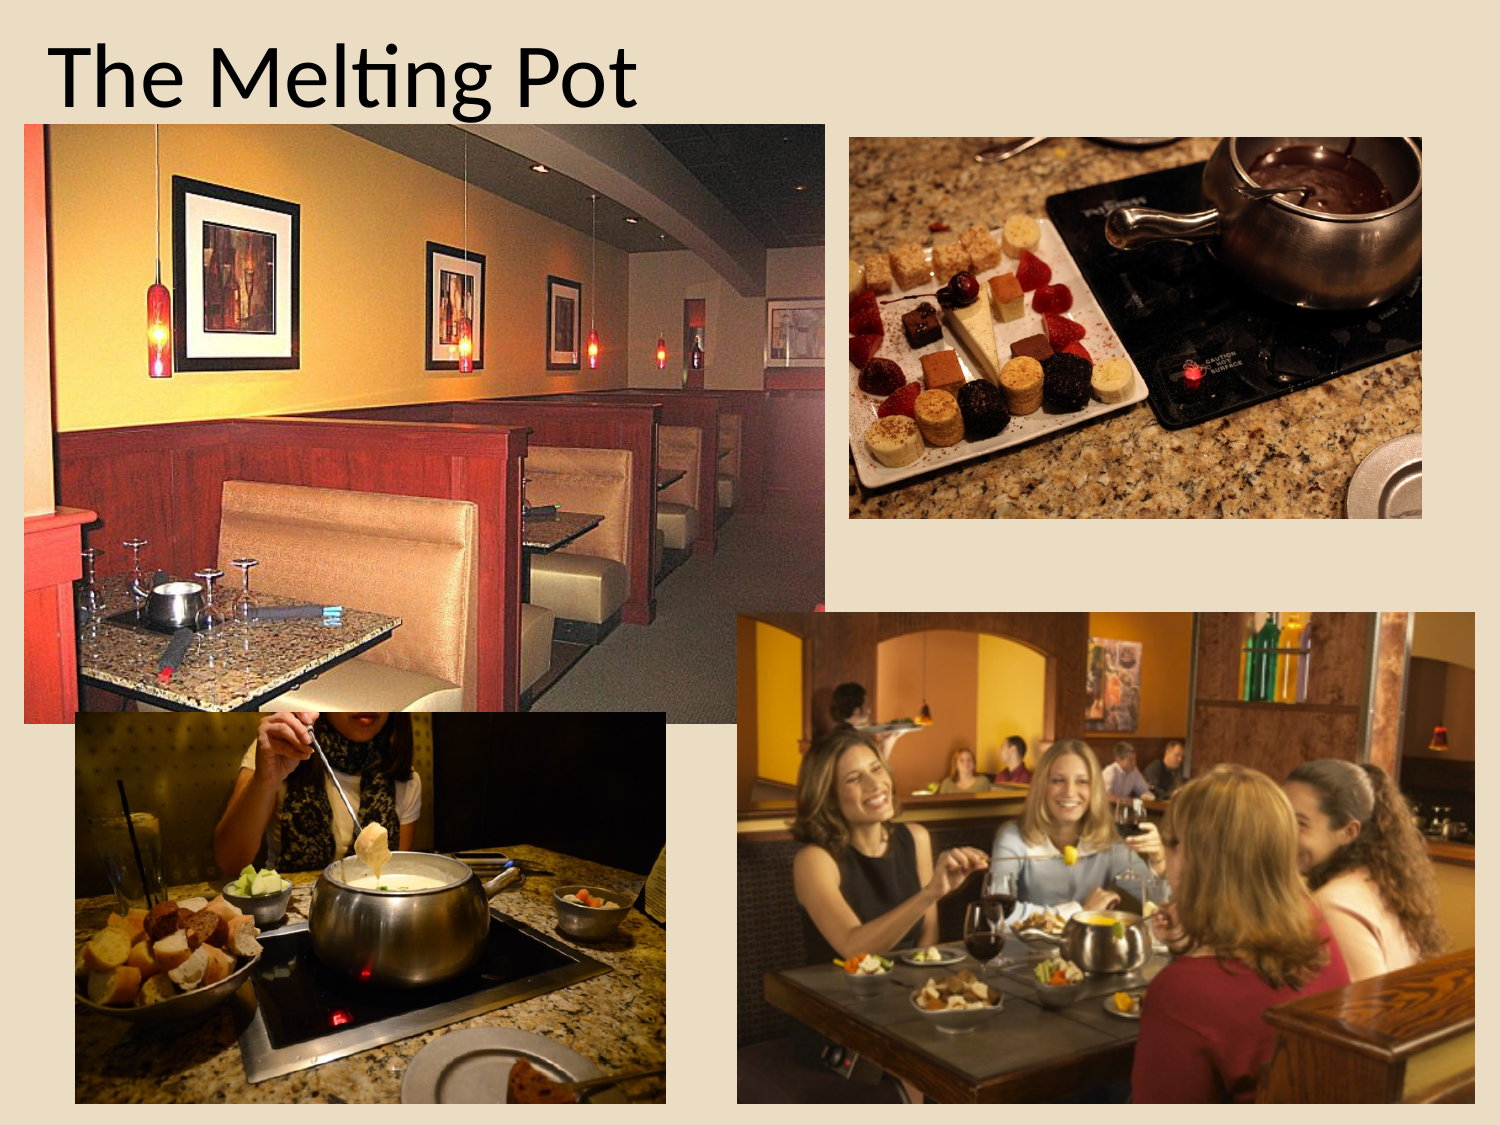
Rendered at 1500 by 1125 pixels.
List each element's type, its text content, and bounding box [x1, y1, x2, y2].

picture [849, 137, 1423, 519]
title The Melting Pot [0, 0, 763, 143]
picture [24, 124, 1476, 1104]
